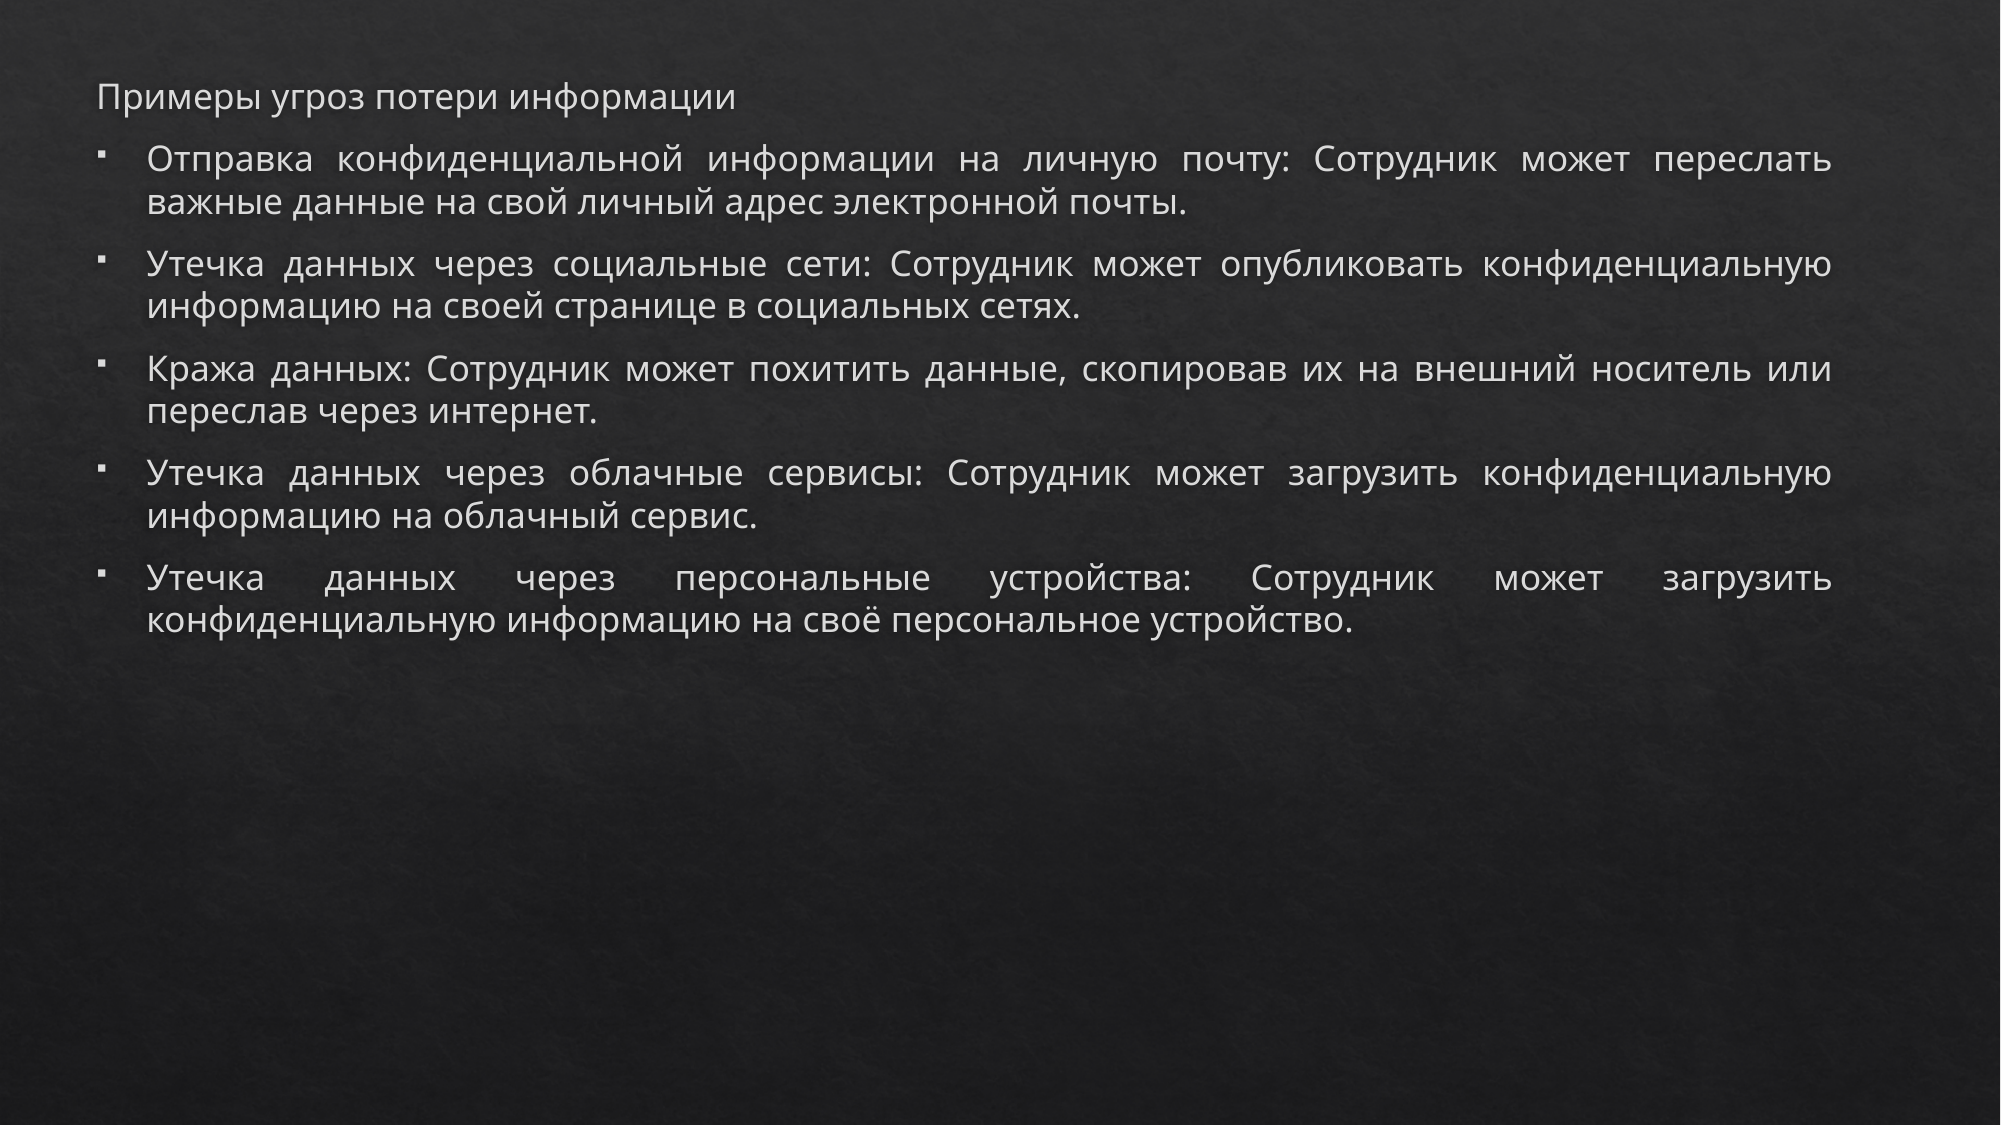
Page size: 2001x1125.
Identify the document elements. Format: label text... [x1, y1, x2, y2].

list Примеры угроз потери информации Отправка конфиденциальной информации на личную почту: Сотрудник может переслать важные данные на свой личный адрес электронной почты. Утечка данных через социальные сети: Сотрудник может опубликовать конфиденциальную информацию на своей странице в социальных сетях. Кража данных: Сотрудник может похитить данные, скопировав их на внешний носитель или переслав через интернет. Утечка данных через облачные сервисы: Сотрудник может загрузить конфиденциальную информацию на облачный сервис. Утечка данных через персональные устройства: Сотрудник может загрузить конфиденциальную информацию на своё персональное устройство. [75, 66, 1849, 832]
